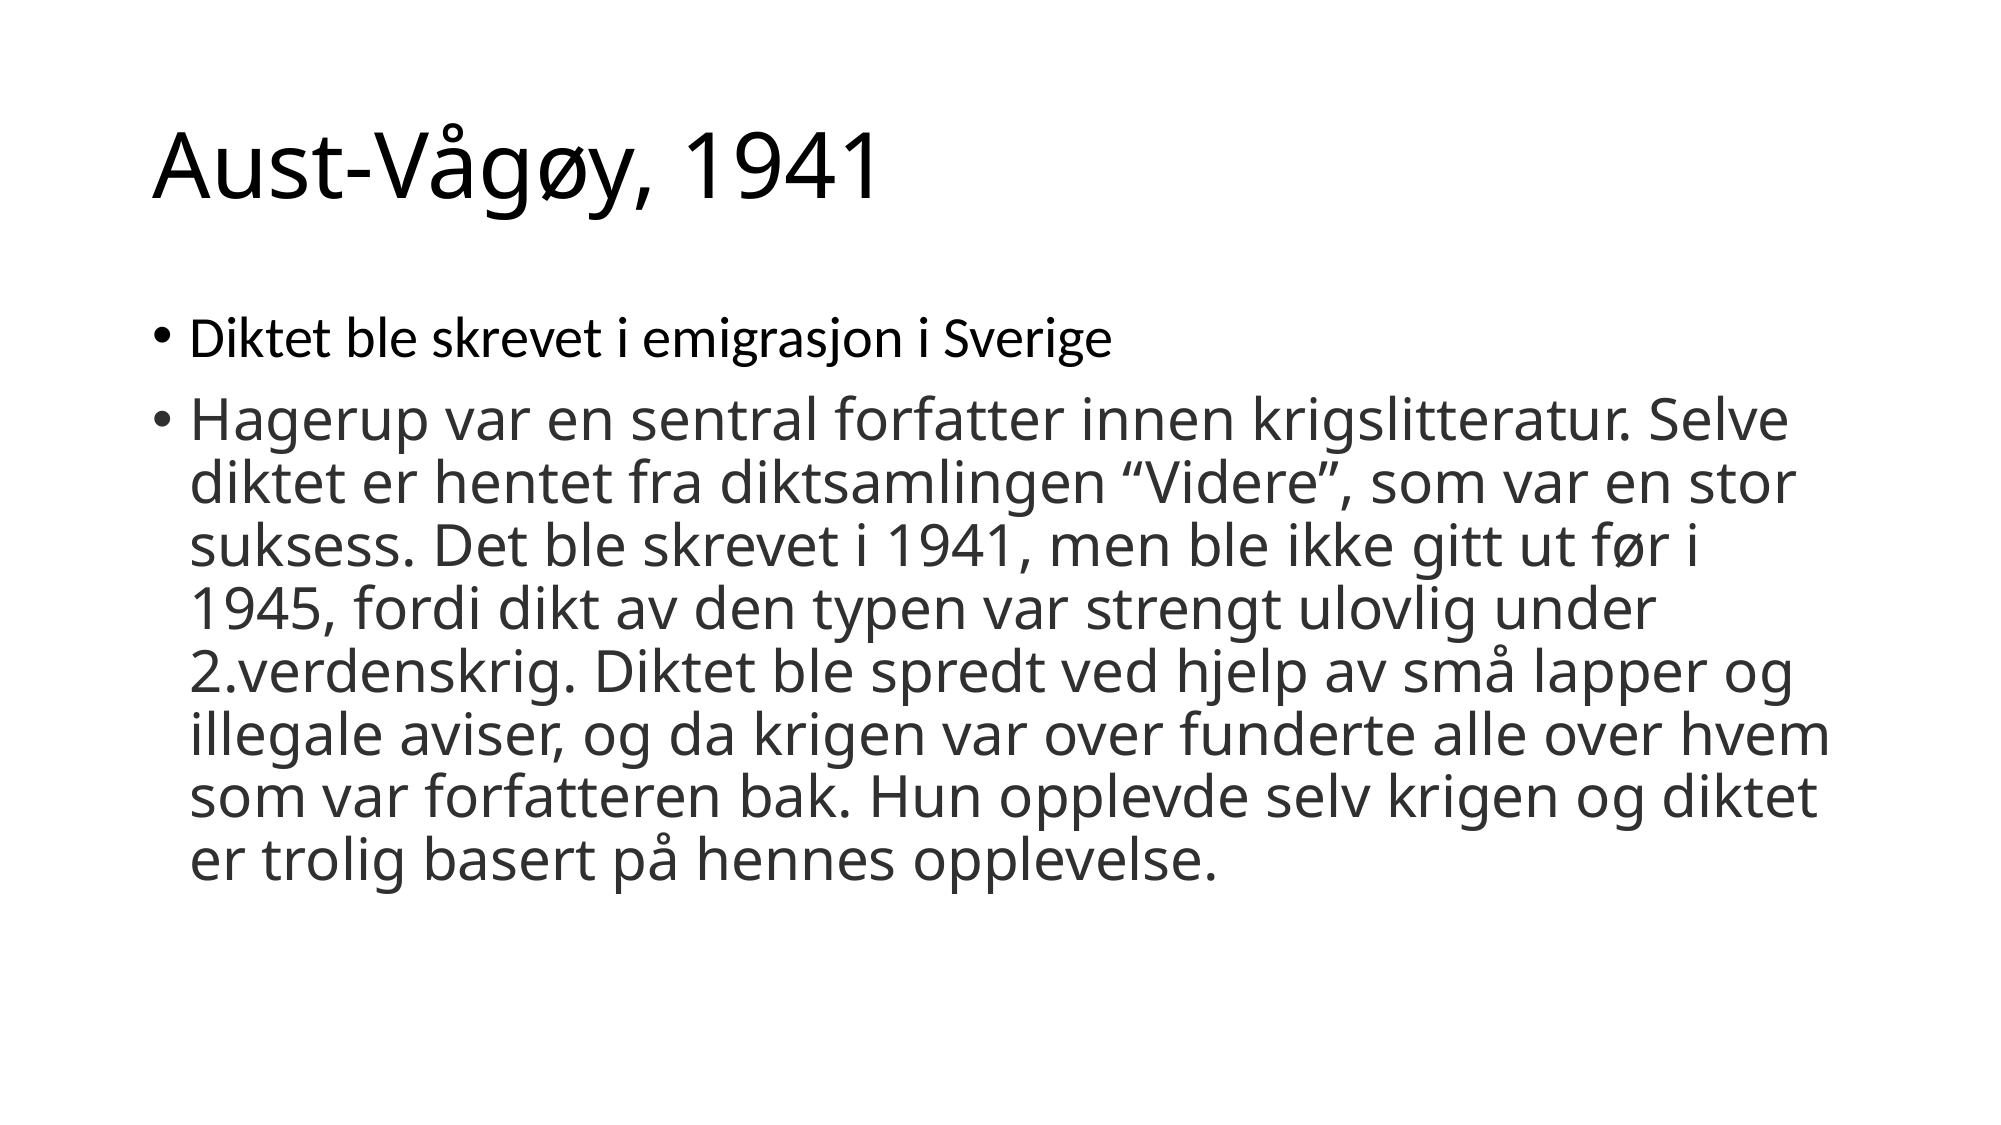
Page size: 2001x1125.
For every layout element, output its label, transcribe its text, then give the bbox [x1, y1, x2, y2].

list Diktet ble skrevet i emigrasjon i Sverige Hagerup var en sentral forfatter innen krigslitteratur. Selve diktet er hentet fra diktsamlingen “Videre”, som var en stor suksess. Det ble skrevet i 1941, men ble ikke gitt ut før i 1945, fordi dikt av den typen var strengt ulovlig under 2.verdenskrig. Diktet ble spredt ved hjelp av små lapper og illegale aviser, og da krigen var over funderte alle over hvem som var forfatteren bak. Hun opplevde selv krigen og diktet er trolig basert på hennes opplevelse. [137, 299, 1863, 1014]
title Aust-Vågøy, 1941 [137, 59, 1863, 278]
